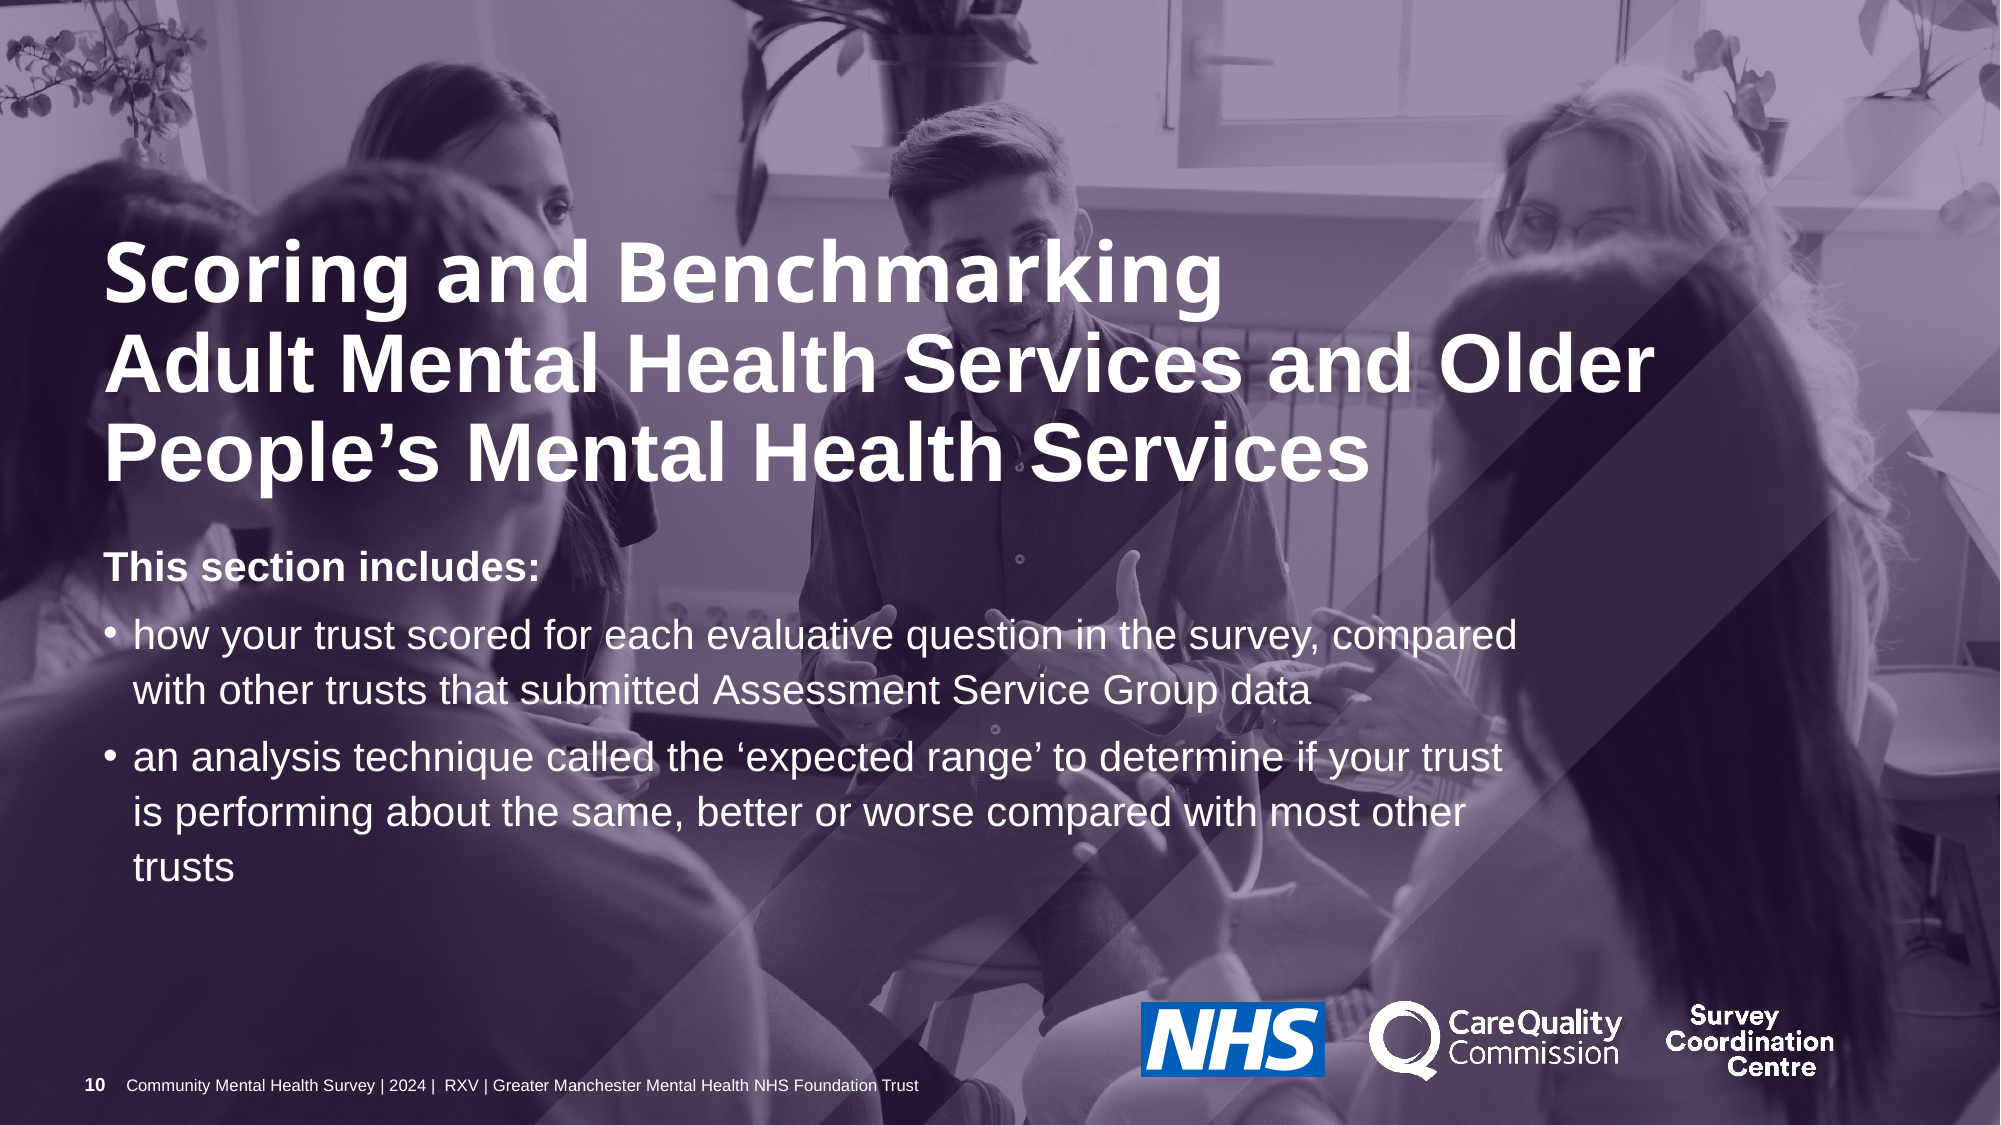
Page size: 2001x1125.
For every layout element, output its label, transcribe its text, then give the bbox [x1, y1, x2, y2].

picture [1663, 1001, 1836, 1079]
picture [1357, 989, 1629, 1091]
picture [1141, 1002, 1325, 1077]
text_box 10 [84, 1065, 122, 1125]
text_box This section includes: how your trust scored for each evaluative question in the survey, compared with other trusts that submitted Assessment Service Group data an analysis technique called the ‘expected range’ to determine if your trust is performing about the same, better or worse compared with most other trusts [103, 535, 1535, 891]
title Scoring and Benchmarking Adult Mental Health Services and Older People’s Mental Health Services [103, 230, 1925, 503]
